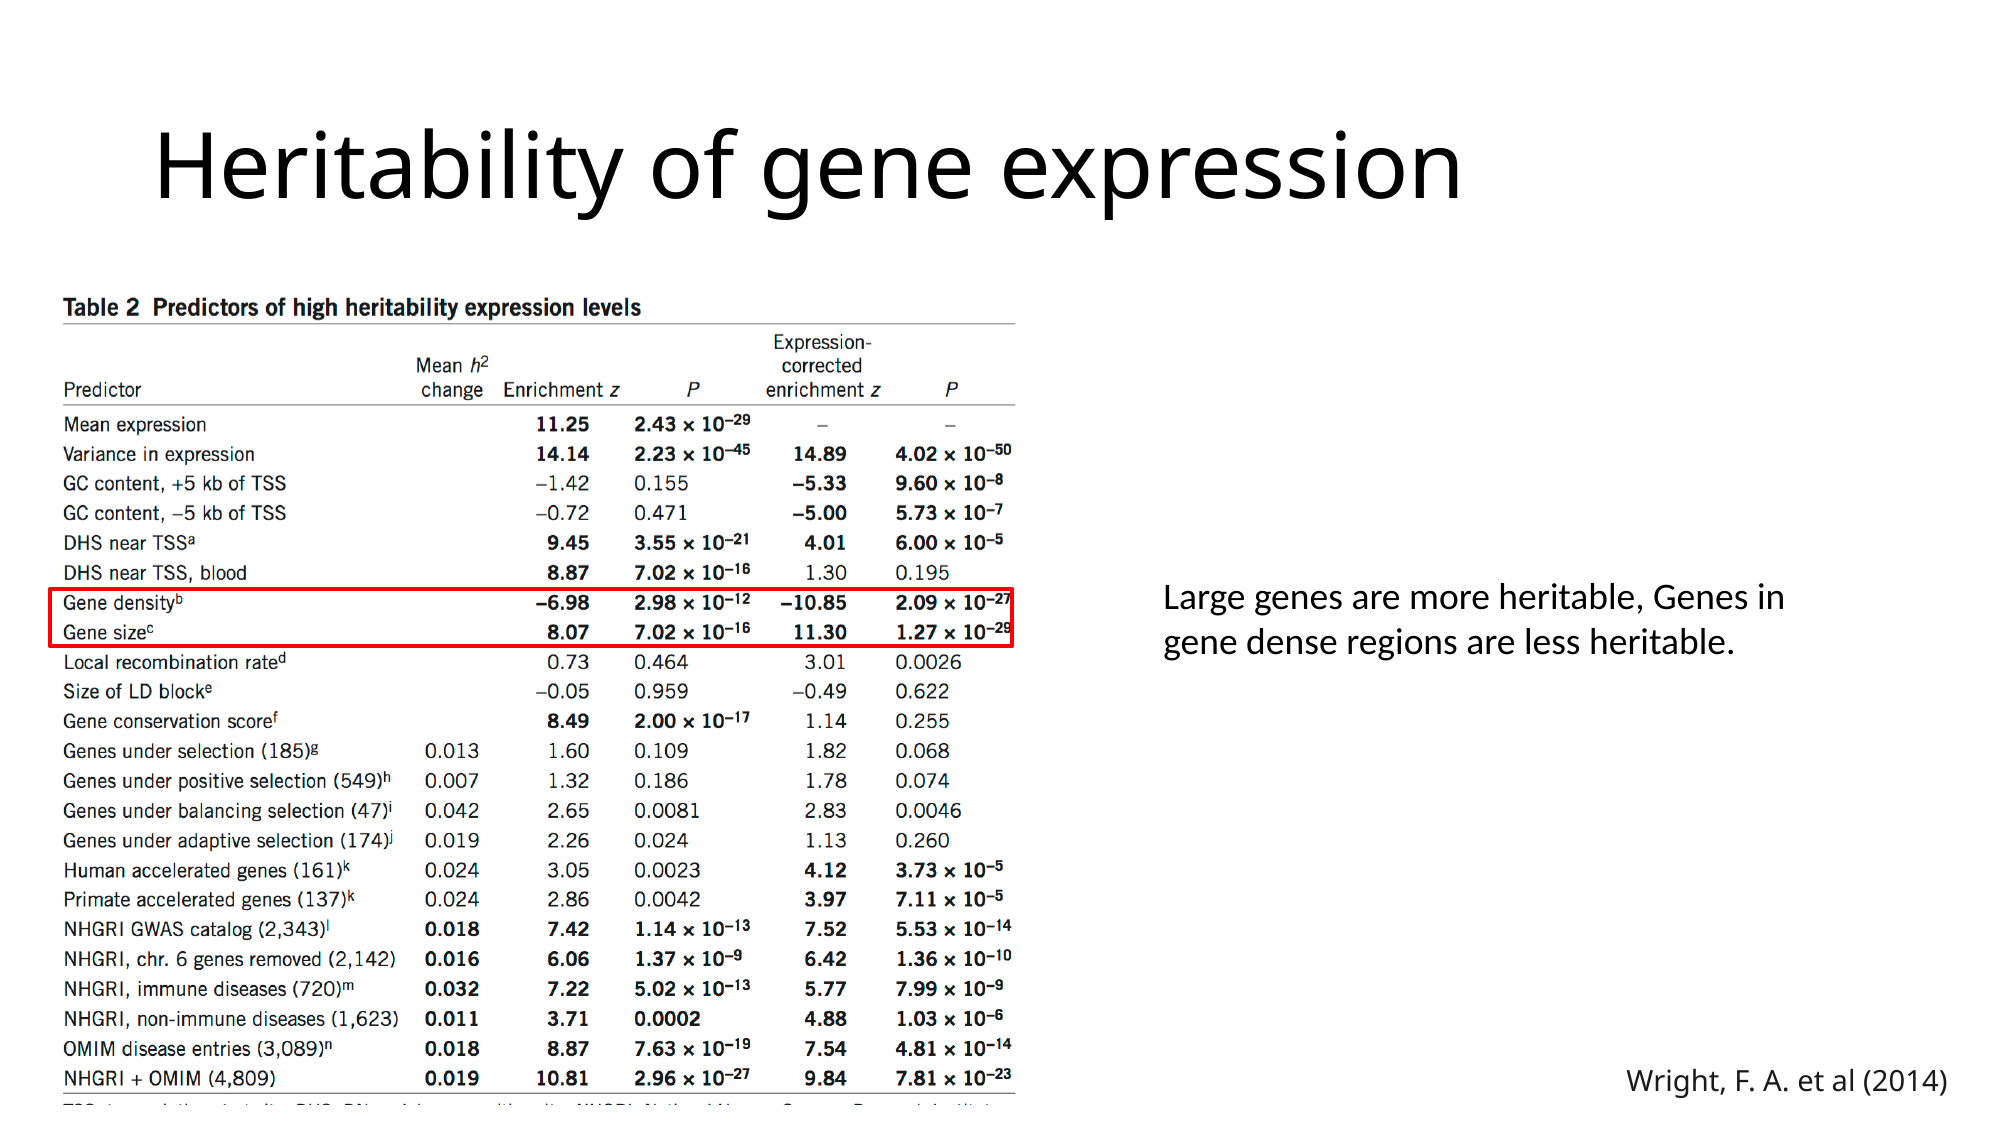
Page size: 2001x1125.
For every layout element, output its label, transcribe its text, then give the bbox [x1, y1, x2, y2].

text_box Heritability of gene expression [137, 59, 1863, 277]
text_box Large genes are more heritable, Genes in gene dense regions are less heritable. [1148, 564, 1806, 670]
text_box Wright, F. A. et al (2014) [1611, 1054, 2000, 1105]
picture [49, 277, 1039, 1106]
